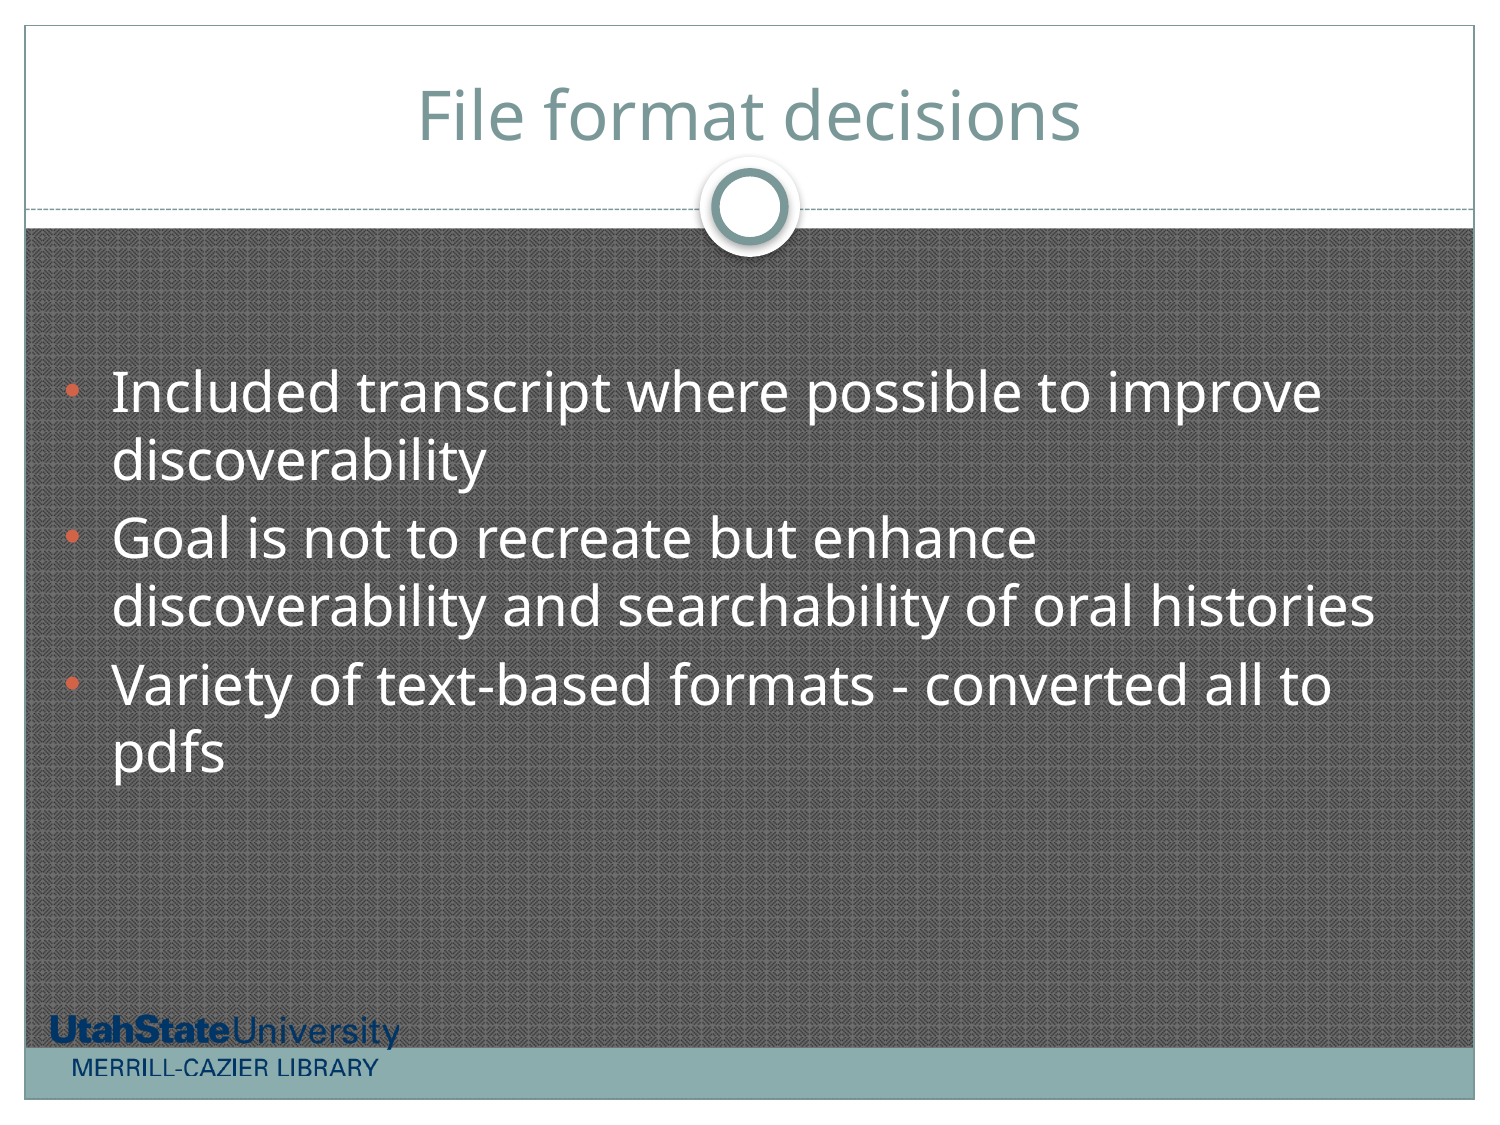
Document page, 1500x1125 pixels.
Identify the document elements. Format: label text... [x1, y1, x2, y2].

title File format decisions [49, 37, 1450, 162]
picture [50, 1014, 400, 1076]
list Included transcript where possible to improve discoverability Goal is not to recreate but enhance discoverability and searchability of oral histories Variety of text-based formats - converted all to pdfs [49, 270, 1445, 1021]
